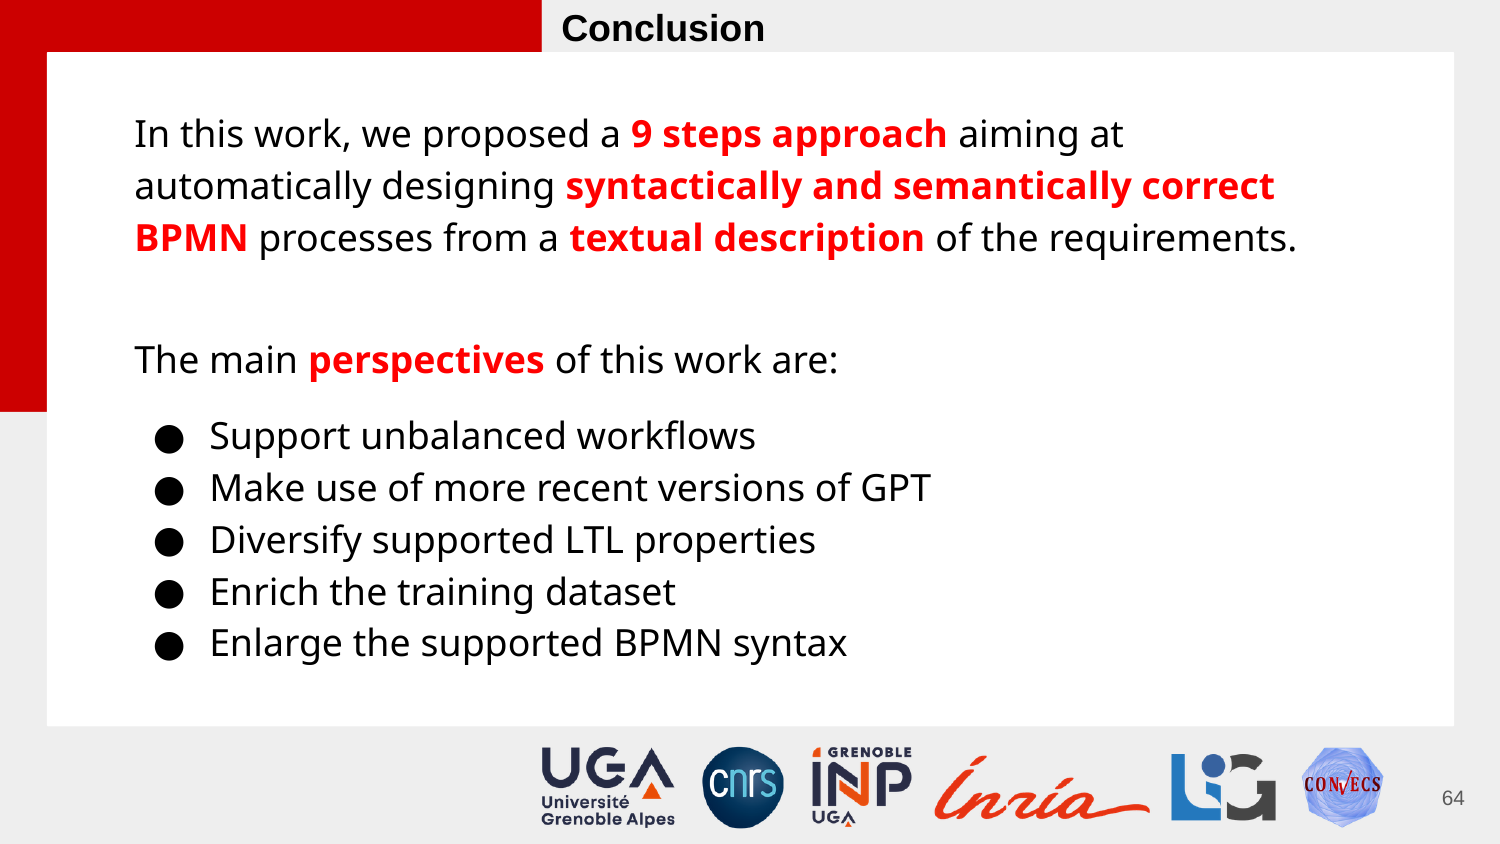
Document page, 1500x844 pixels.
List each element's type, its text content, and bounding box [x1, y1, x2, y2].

picture [0, 0, 1500, 844]
slide_number ‹#› [1389, 764, 1480, 830]
text_box In this work, we proposed a 9 steps approach aiming at automatically designing syntactically and semantically correct BPMN processes from a textual description of the requirements. The main perspectives of this work are: Support unbalanced workflows Make use of more recent versions of GPT Diversify supported LTL properties Enrich the training dataset Enlarge the supported BPMN syntax [119, 88, 1381, 744]
text_box Conclusion [546, 0, 1441, 55]
